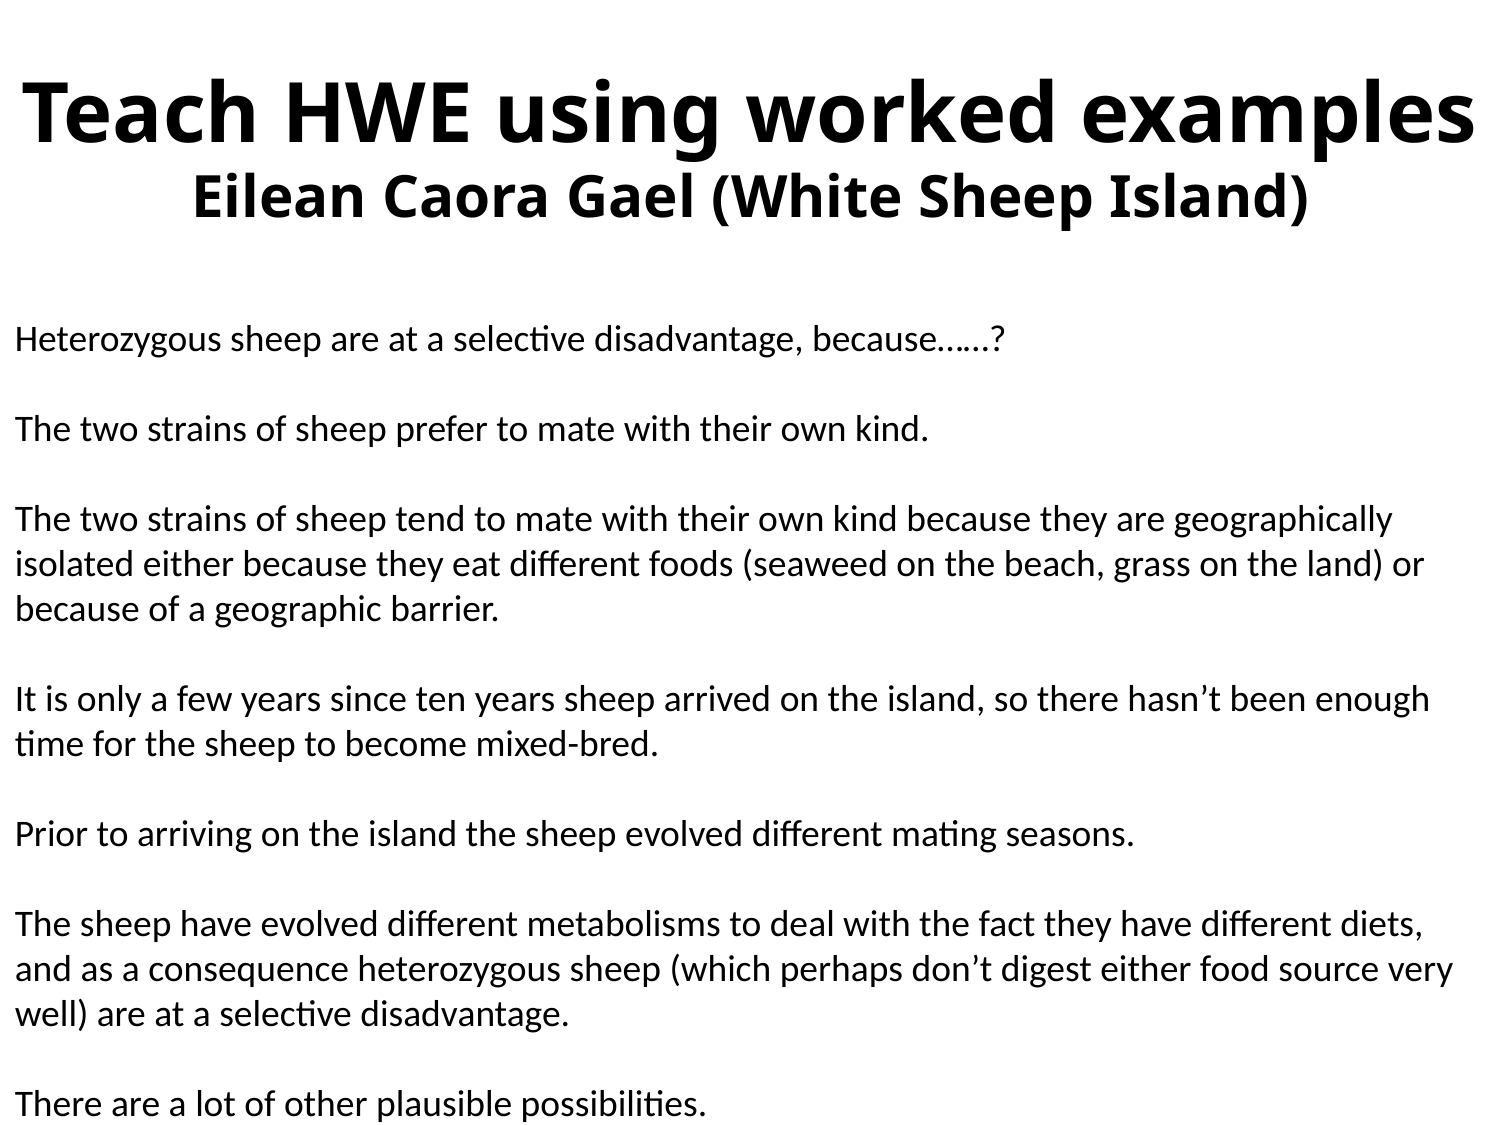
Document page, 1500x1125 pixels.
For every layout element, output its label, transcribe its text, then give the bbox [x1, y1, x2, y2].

text_box Teach HWE using worked examples Eilean Caora Gael (White Sheep Island) [0, 54, 1500, 279]
text_box Heterozygous sheep are at a selective disadvantage, because……? The two strains of sheep prefer to mate with their own kind. The two strains of sheep tend to mate with their own kind because they are geographically isolated either because they eat different foods (seaweed on the beach, grass on the land) or because of a geographic barrier. It is only a few years since ten years sheep arrived on the island, so there hasn’t been enough time for the sheep to become mixed-bred. Prior to arriving on the island the sheep evolved different mating seasons. The sheep have evolved different metabolisms to deal with the fact they have different diets, and as a consequence heterozygous sheep (which perhaps don’t digest either food source very well) are at a selective disadvantage. There are a lot of other plausible possibilities. [0, 306, 1500, 1125]
